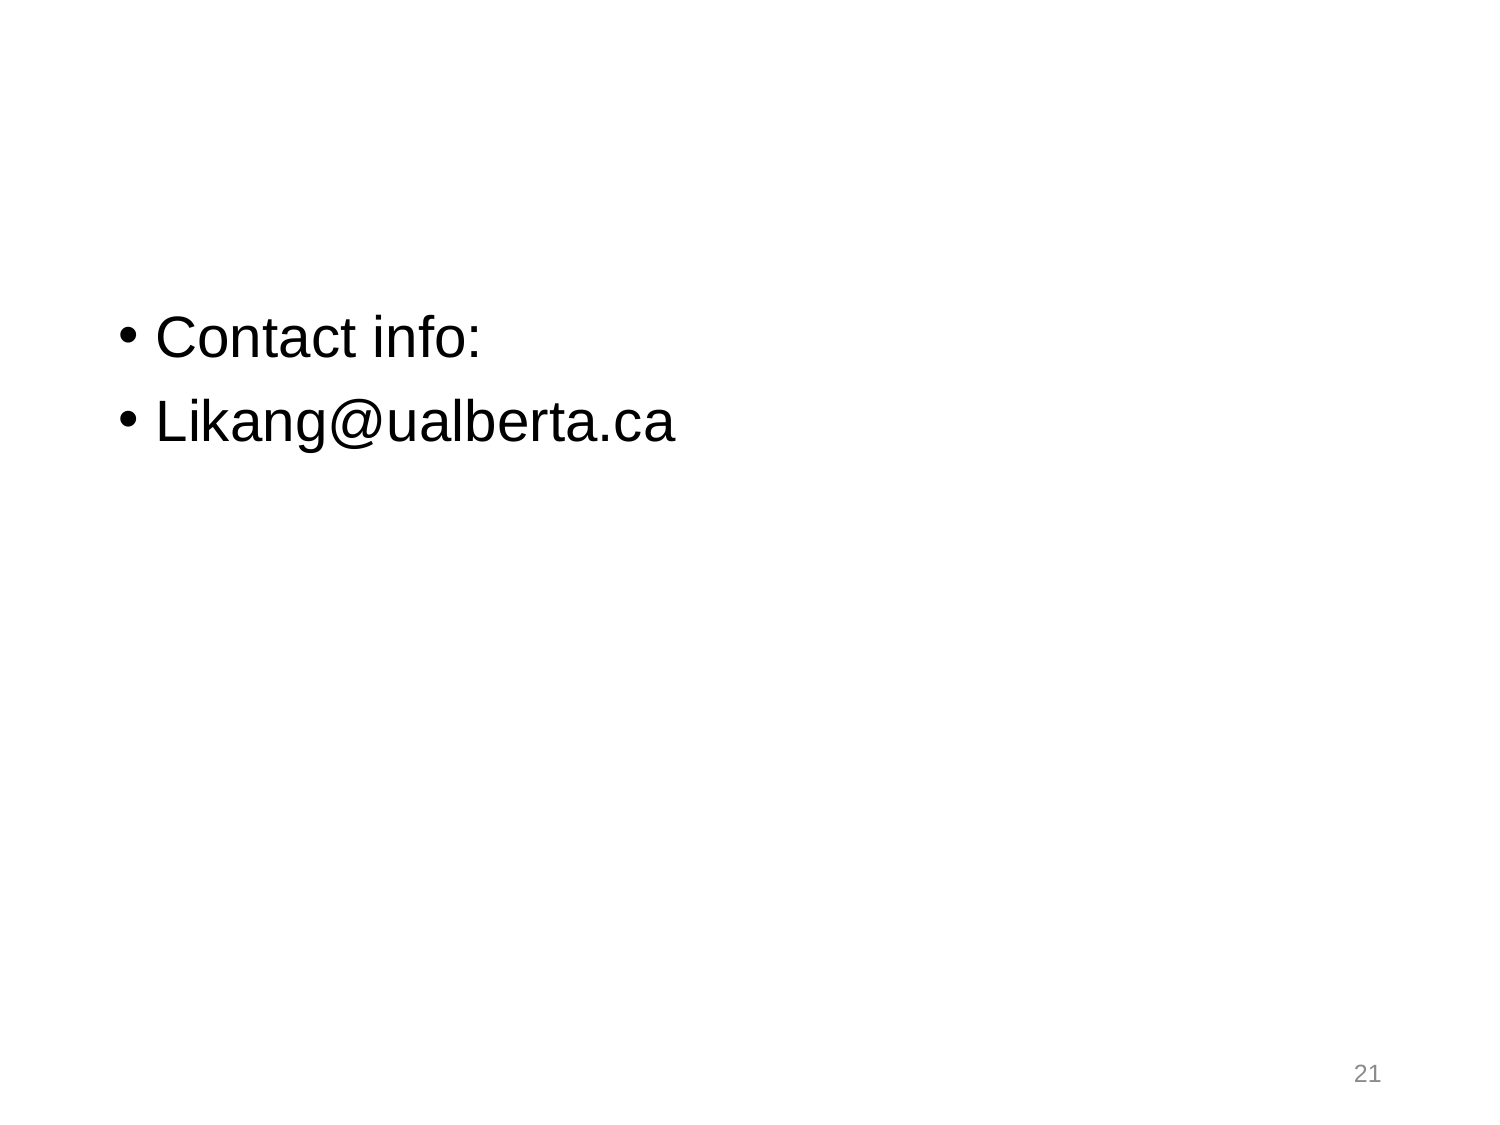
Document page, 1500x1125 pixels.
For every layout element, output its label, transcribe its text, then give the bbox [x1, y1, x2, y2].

slide_number 21 [1059, 1042, 1397, 1103]
list Contact info: Likang@ualberta.ca [103, 299, 1397, 1014]
